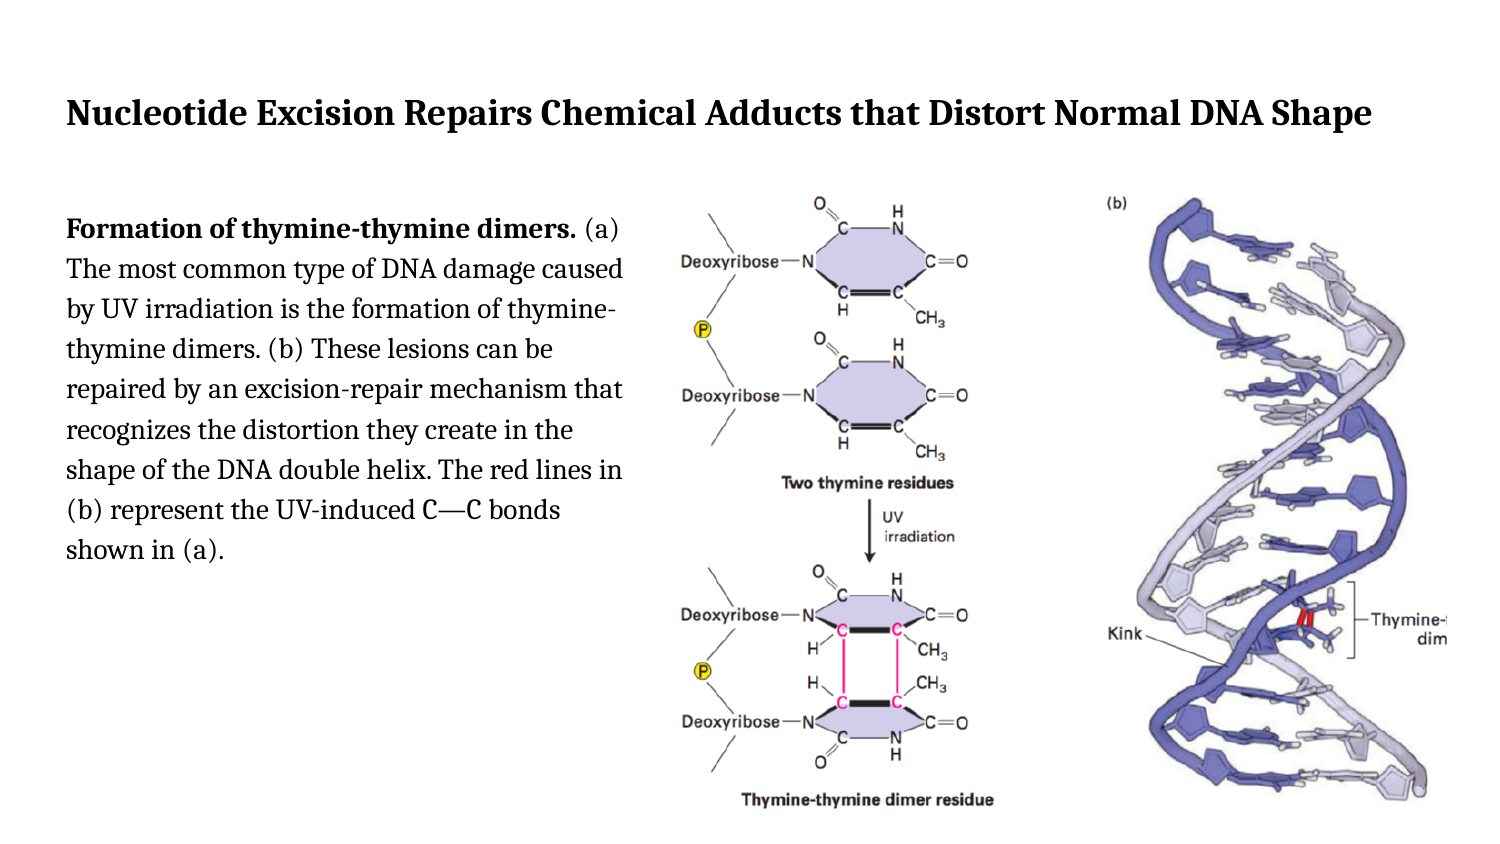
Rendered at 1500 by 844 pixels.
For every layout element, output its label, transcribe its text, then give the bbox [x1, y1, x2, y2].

list Formation of thymine-thymine dimers. (a) The most common type of DNA damage caused by UV irradiation is the formation of thymine-thymine dimers. (b) These lesions can be repaired by an excision-repair mechanism that recognizes the distortion they create in the shape of the DNA double helix. The red lines in (b) represent the UV-induced C—C bonds shown in (a). [51, 189, 652, 762]
picture [676, 191, 1448, 809]
title Nucleotide Excision Repairs Chemical Adducts that Distort Normal DNA Shape [51, 72, 1449, 167]
